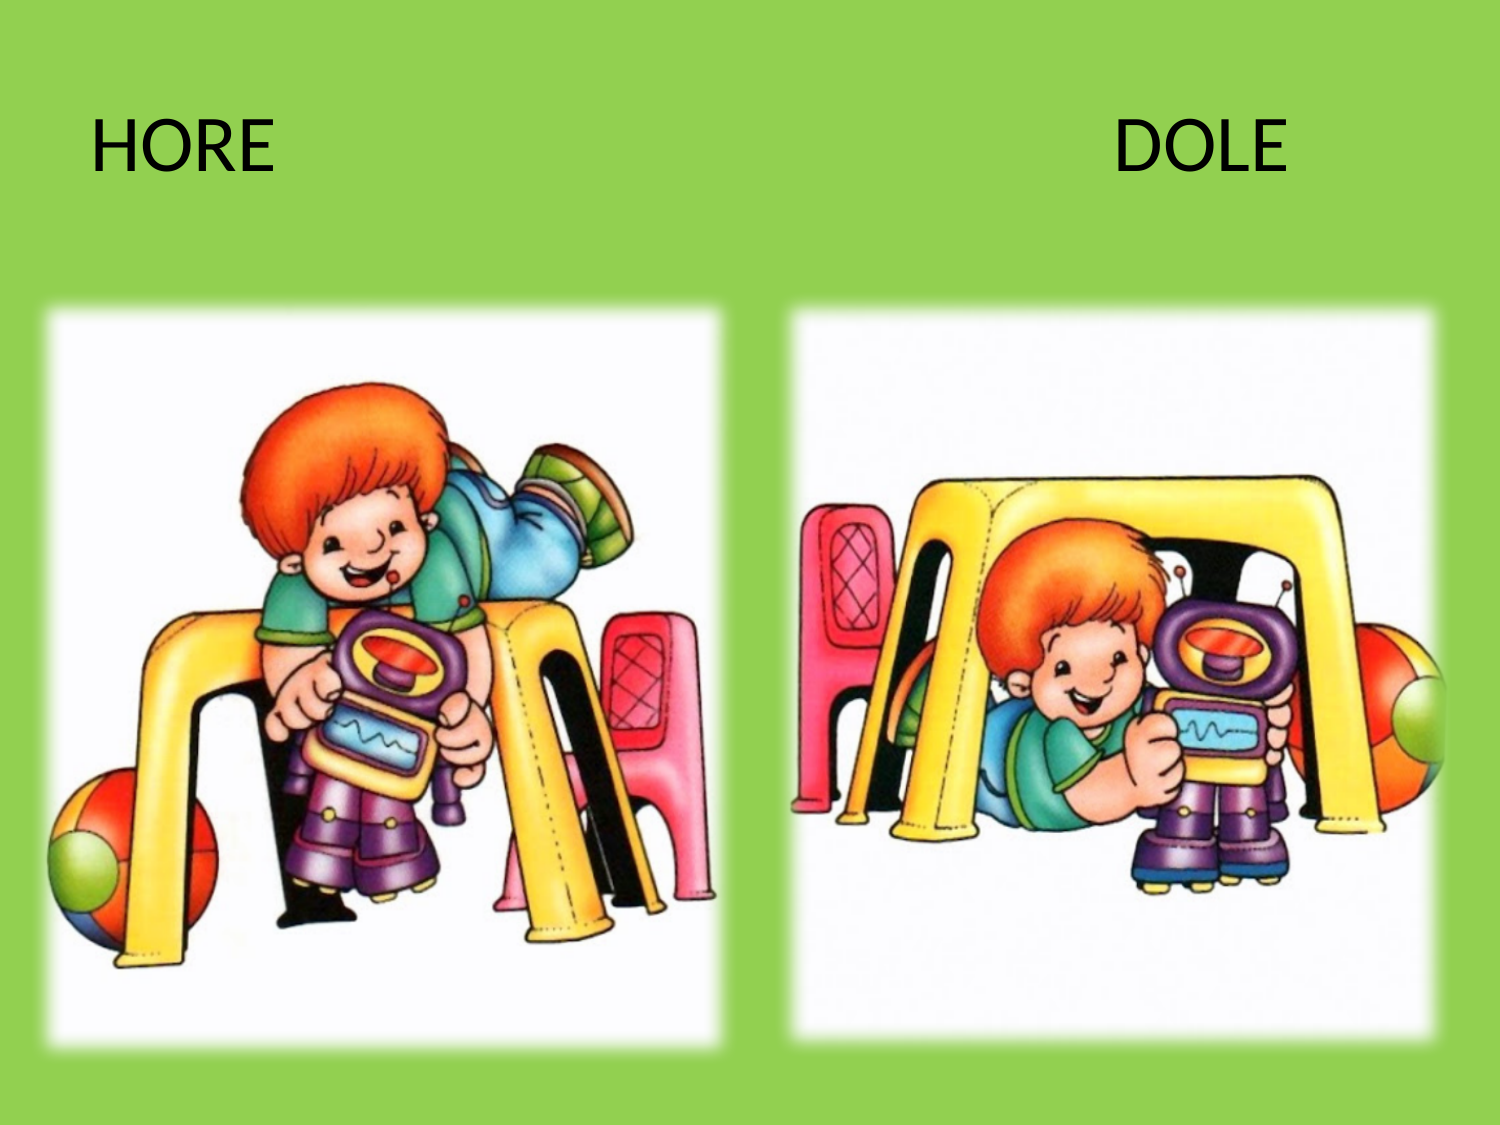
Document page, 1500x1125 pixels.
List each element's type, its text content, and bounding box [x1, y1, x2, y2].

picture [773, 290, 1453, 1059]
title HORE DOLE [75, 45, 1425, 233]
picture [29, 290, 739, 1066]
